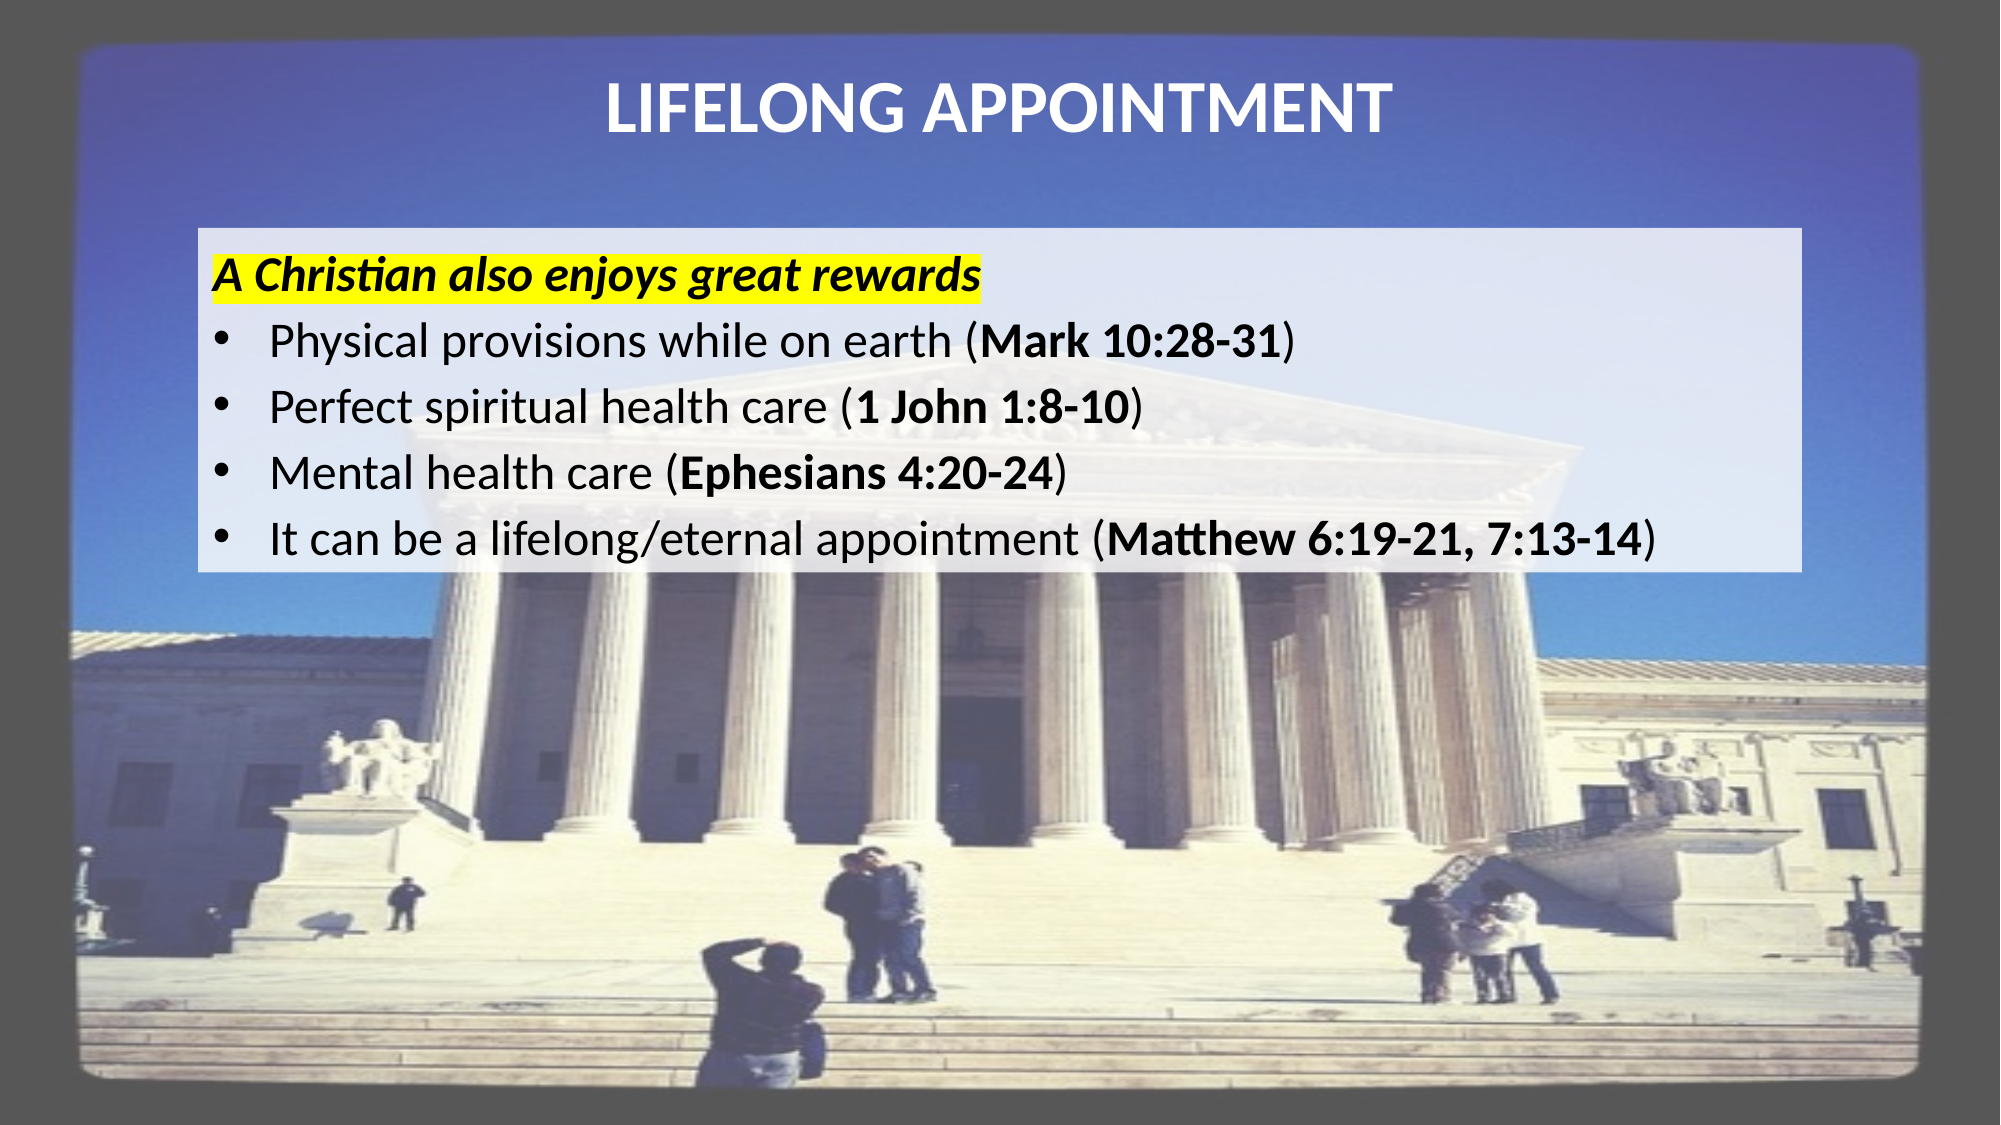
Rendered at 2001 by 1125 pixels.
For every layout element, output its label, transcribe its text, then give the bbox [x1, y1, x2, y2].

text_box LIFELONG APPOINTMENT [0, 49, 2000, 155]
text_box A Christian also enjoys great rewards Physical provisions while on earth (Mark 10:28-31) Perfect spiritual health care (1 John 1:8-10) Mental health care (Ephesians 4:20-24) It can be a lifelong/eternal appointment (Matthew 6:19-21, 7:13-14) [198, 227, 1802, 573]
